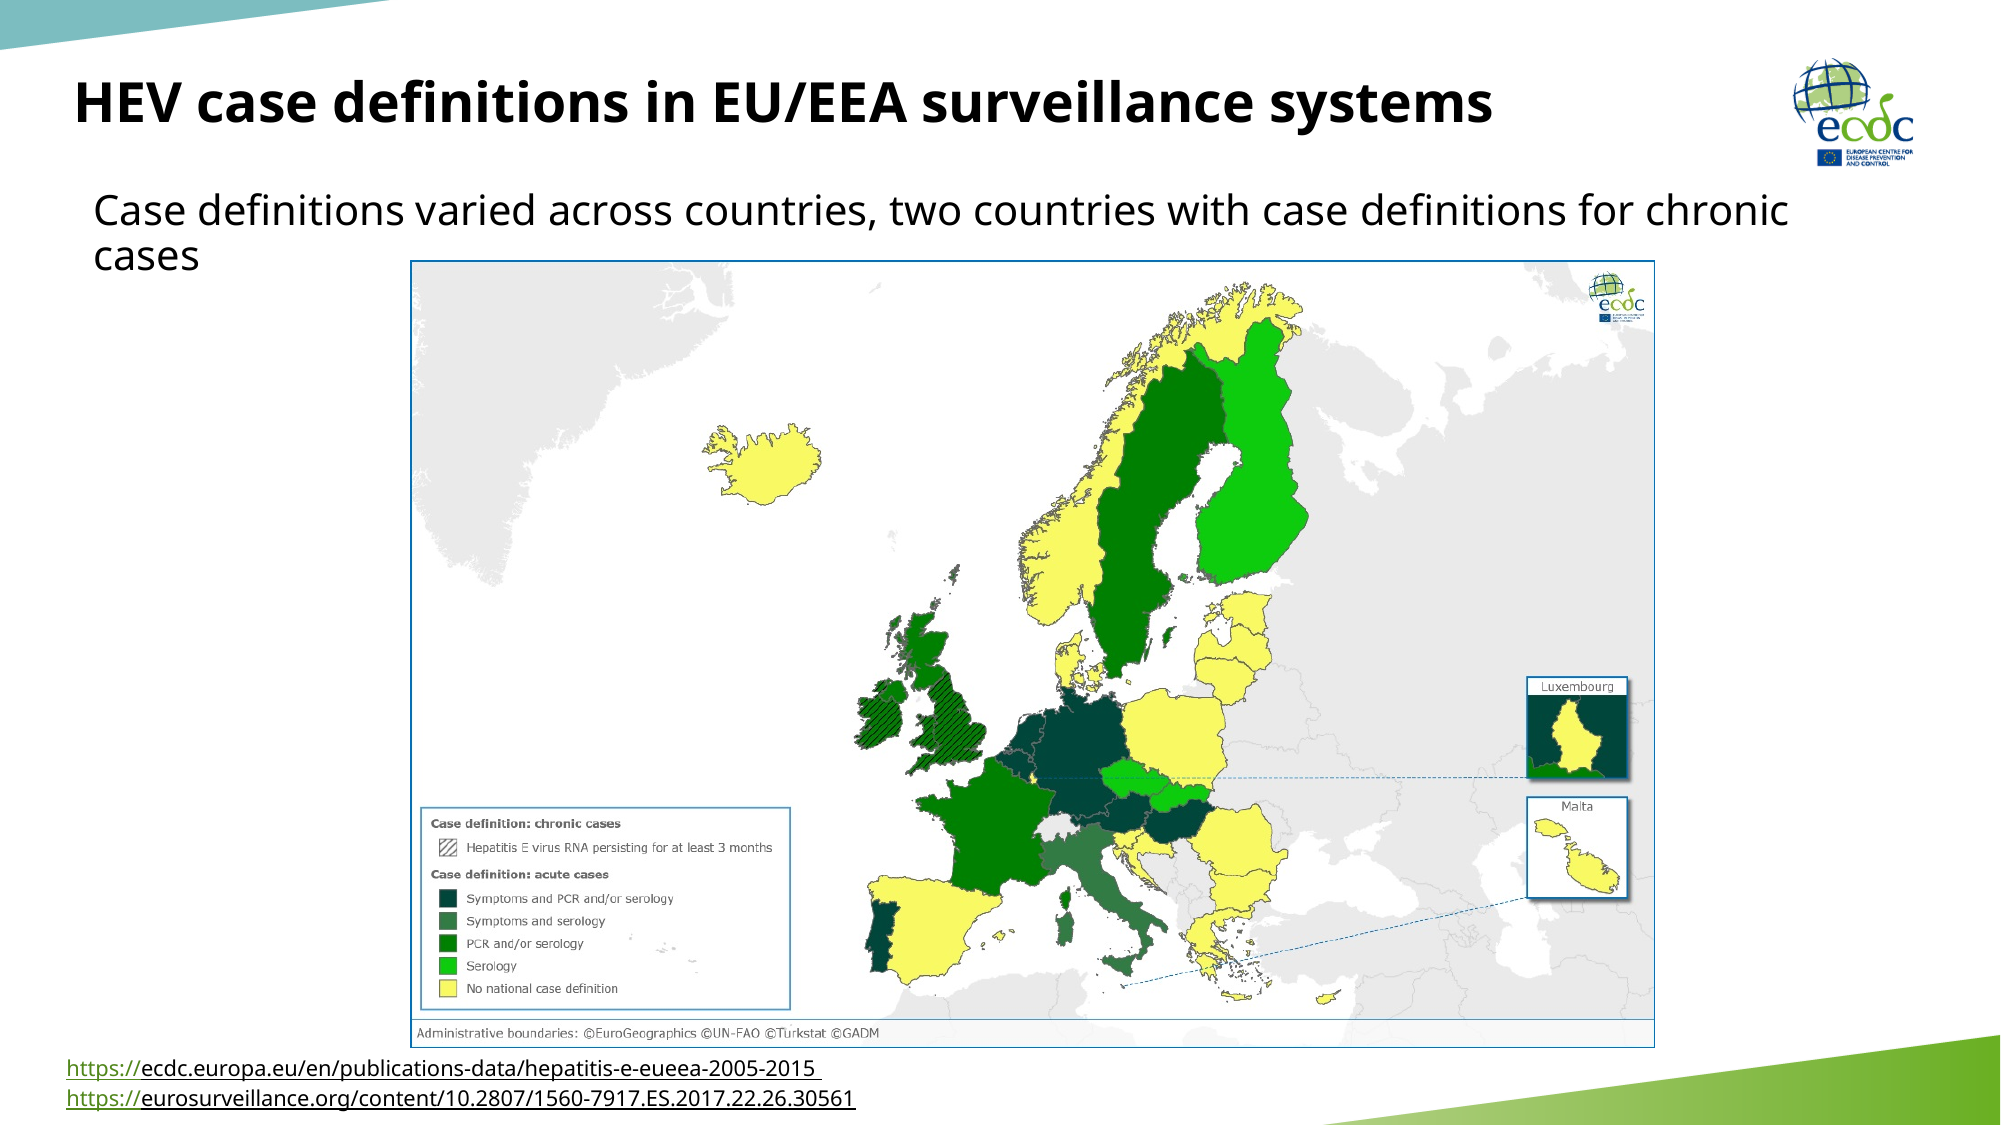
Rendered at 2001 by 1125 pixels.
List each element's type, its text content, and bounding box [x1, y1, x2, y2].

picture [0, 0, 2001, 1125]
list Case definitions varied across countries, two countries with case definitions for chronic cases [78, 181, 1883, 260]
title HEV case definitions in EU/EEA surveillance systems [58, 36, 1514, 172]
text_box https://ecdc.europa.eu/en/publications-data/hepatitis-e-eueea-2005-2015 https://eurosurveillance.org/content/10.2807/1560-7917.ES.2017.22.26.30561 [51, 1047, 1747, 1122]
